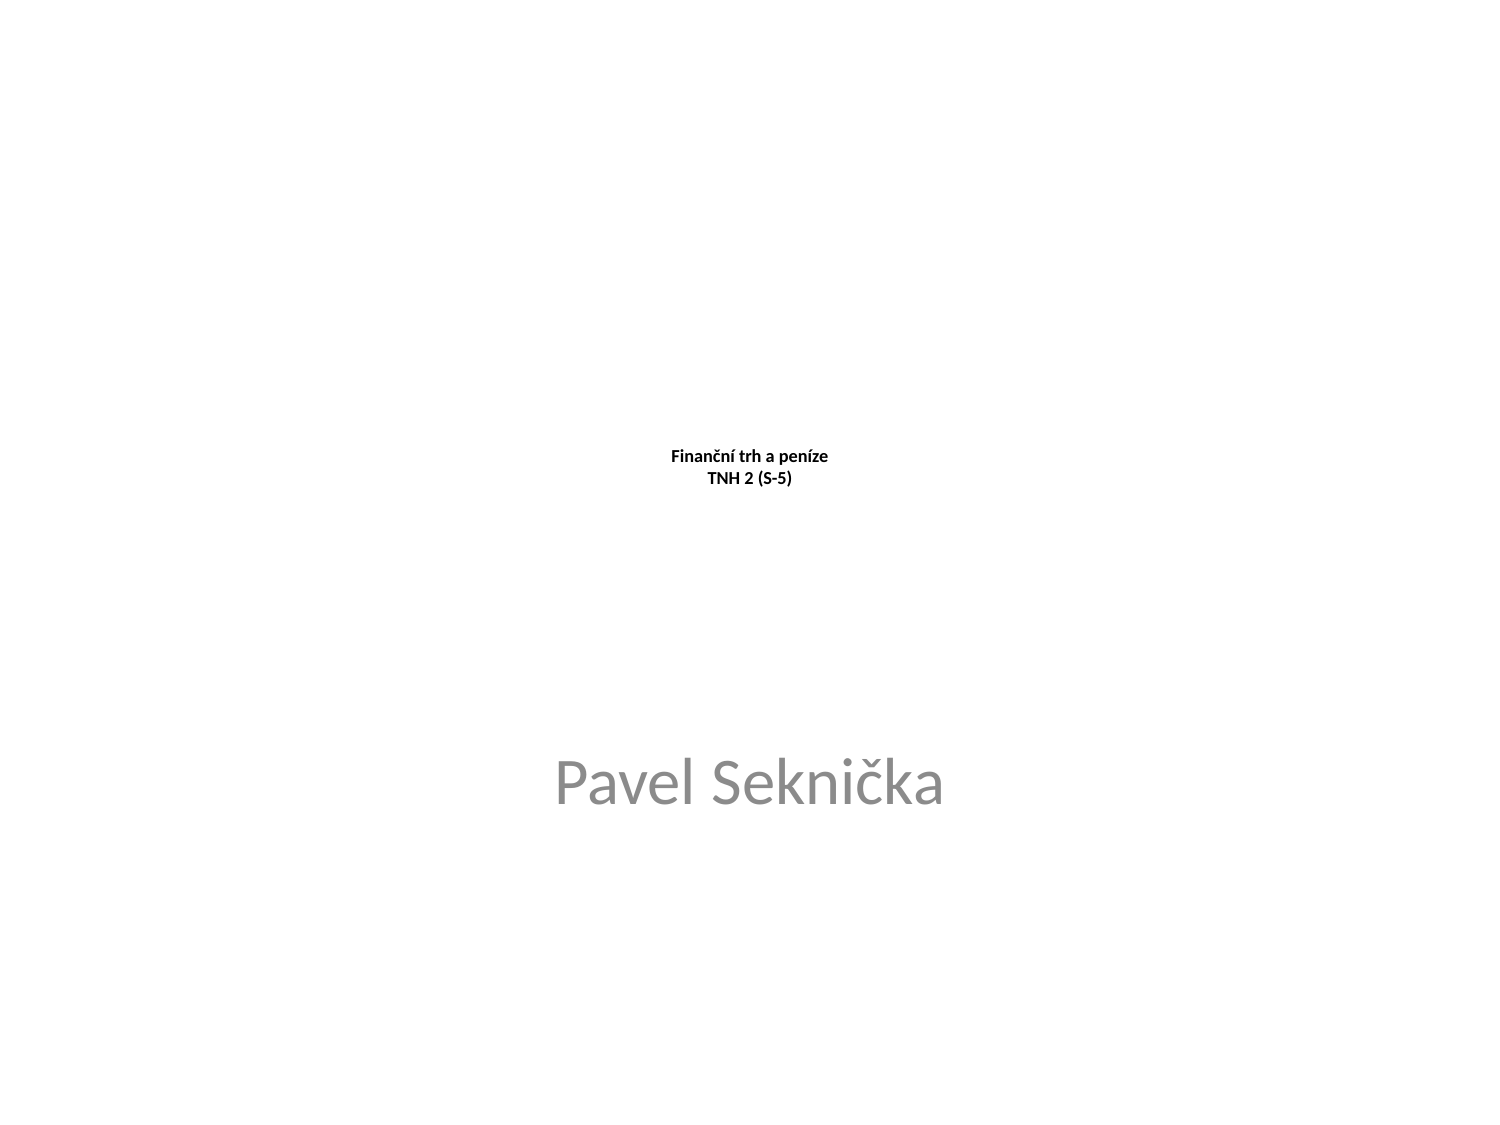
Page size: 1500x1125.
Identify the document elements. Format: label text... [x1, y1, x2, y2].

title Finanční trh a peníze TNH 2 (S-5) [112, 326, 1388, 563]
subtitle Pavel Seknička [225, 637, 1275, 925]
